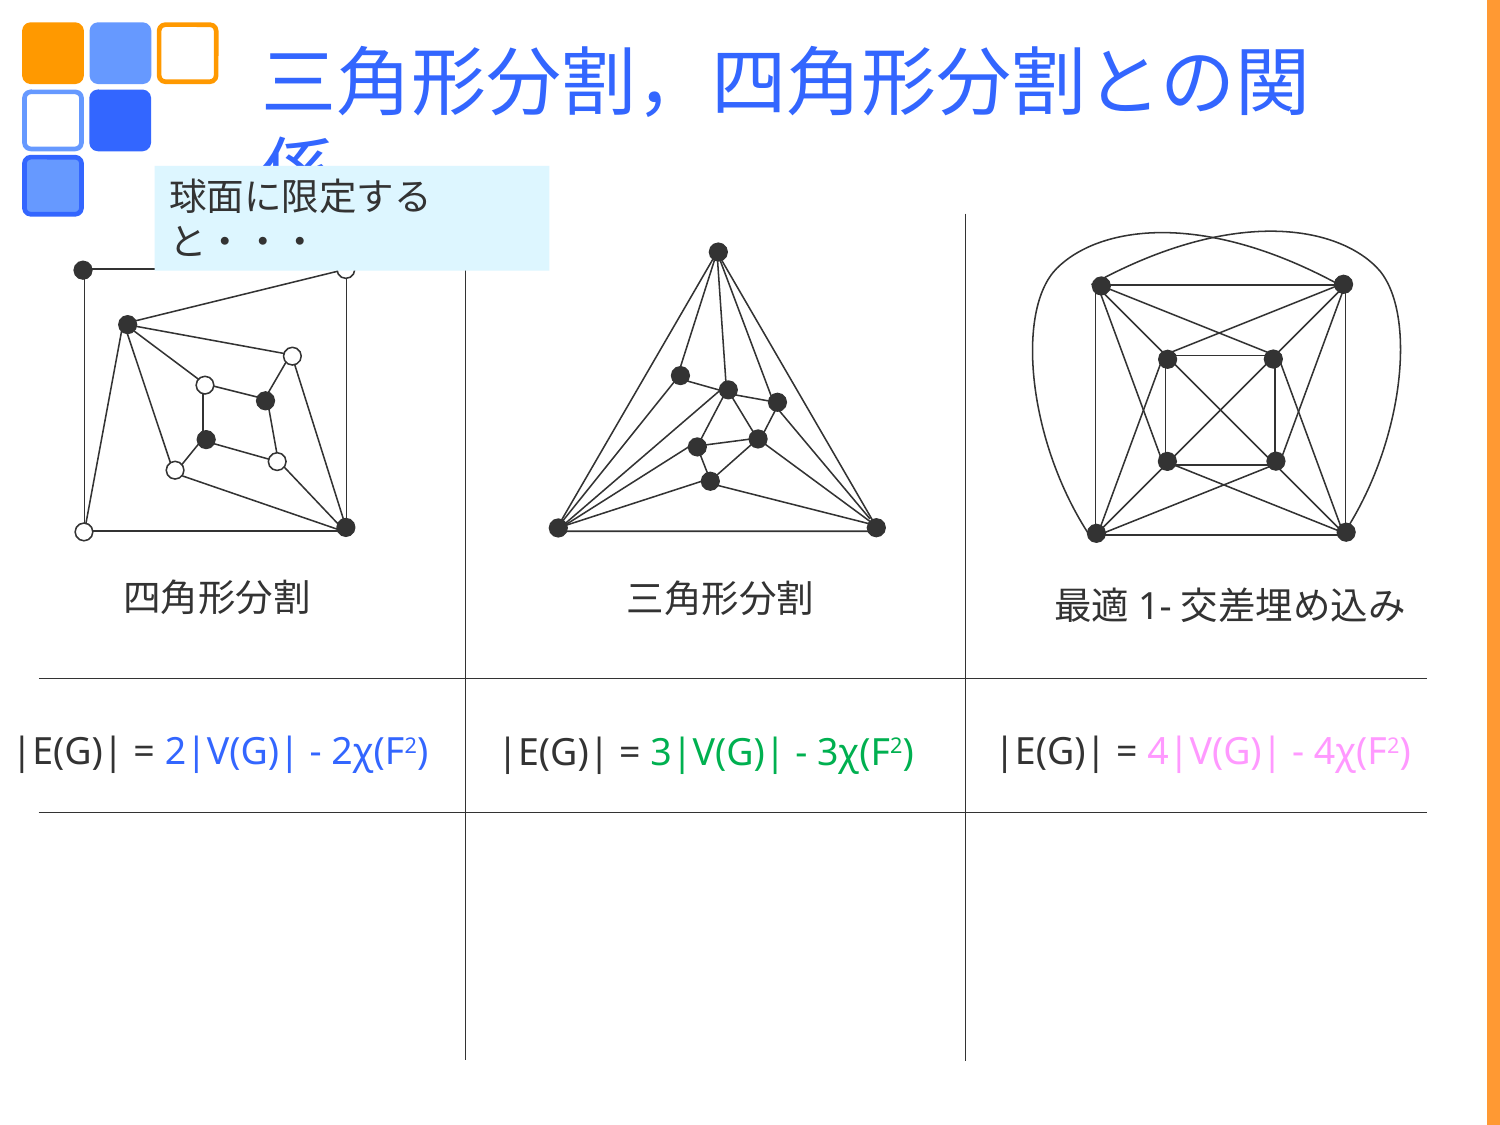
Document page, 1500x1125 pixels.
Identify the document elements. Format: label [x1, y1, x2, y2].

text_box [1032, 230, 1402, 543]
text_box [1039, 574, 1429, 635]
text_box [0, 26, 1428, 1061]
text_box [108, 566, 333, 627]
text_box [979, 720, 1453, 780]
